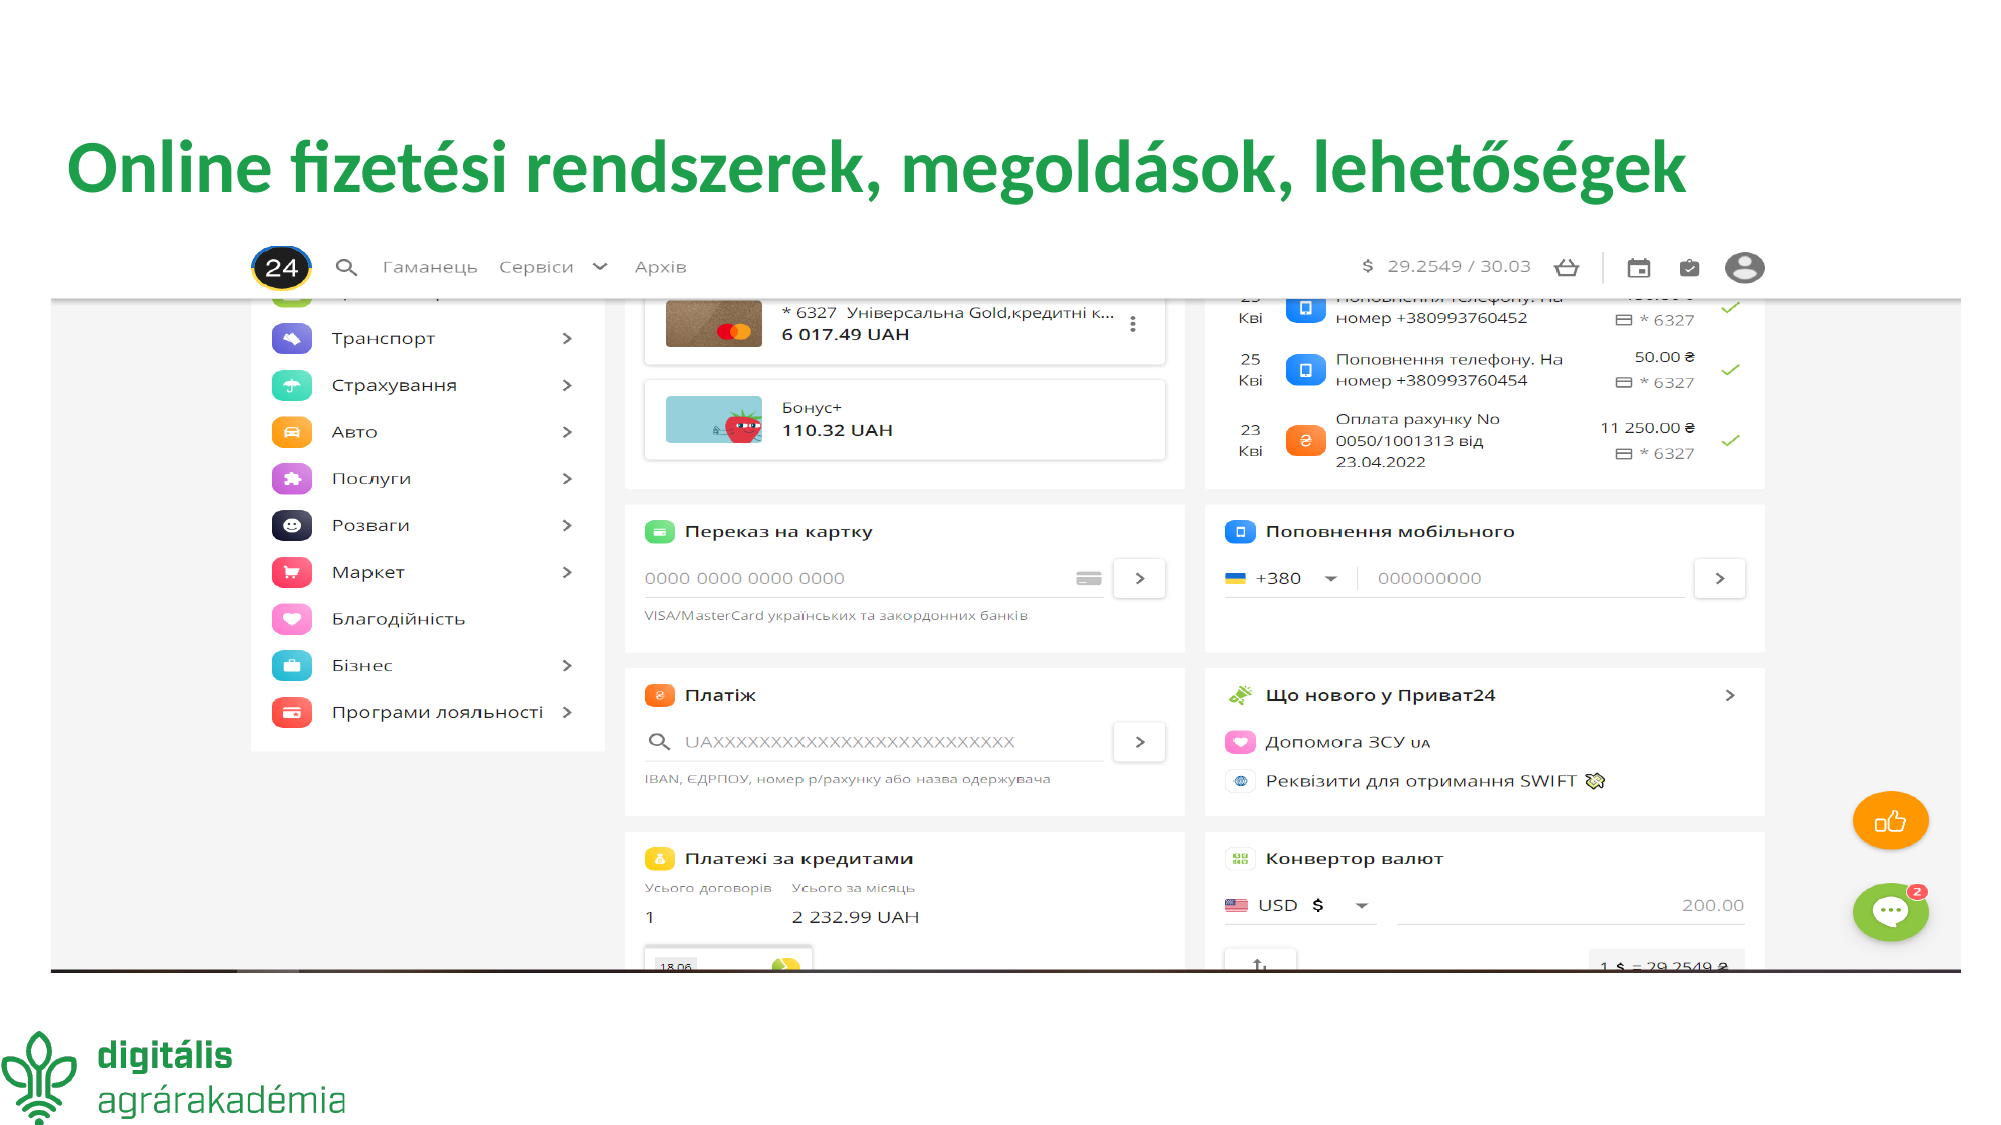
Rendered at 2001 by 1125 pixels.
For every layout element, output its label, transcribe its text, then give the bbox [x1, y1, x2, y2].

picture [0, 1031, 345, 1125]
title Online fizetési rendszerek, megoldások, lehetőségek [52, 59, 1949, 245]
picture [50, 245, 1962, 973]
